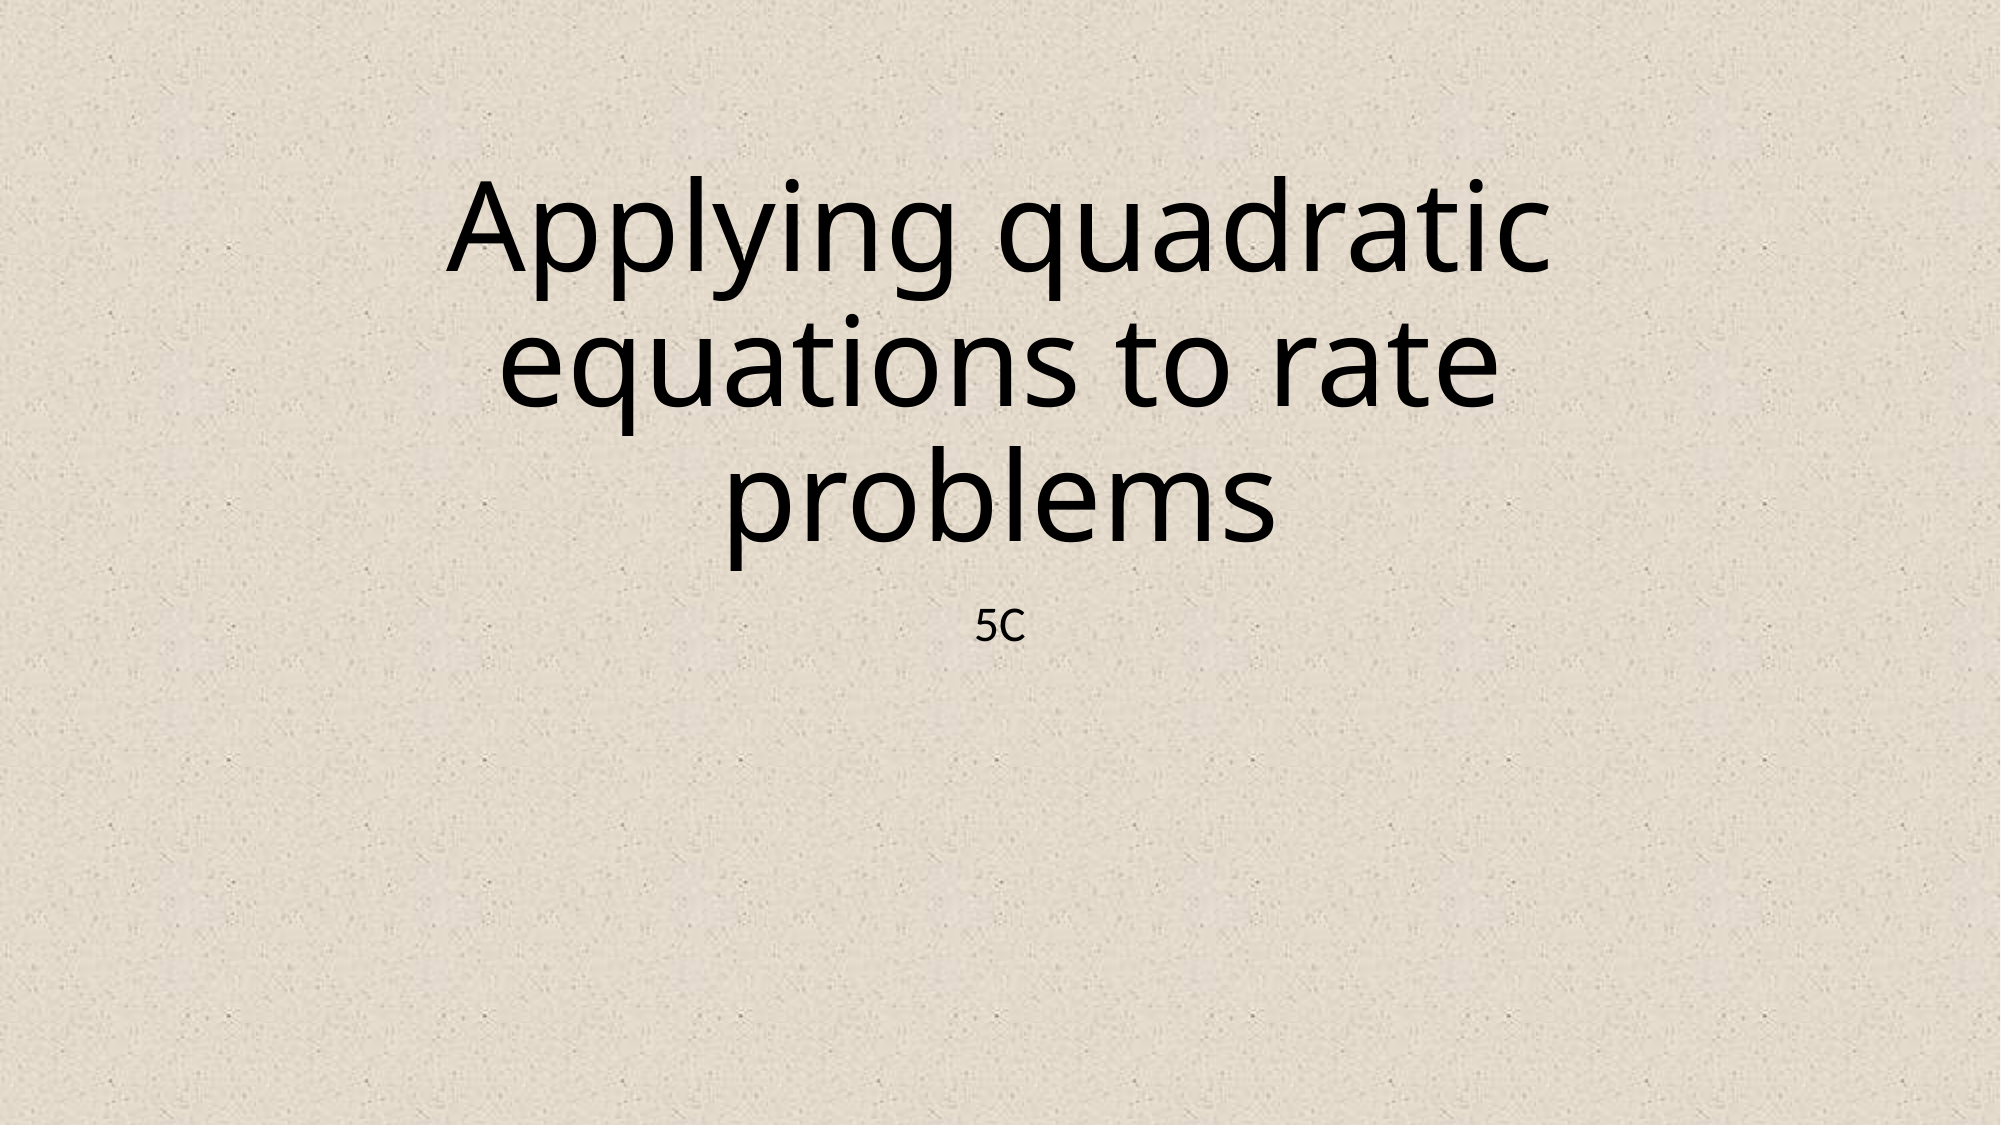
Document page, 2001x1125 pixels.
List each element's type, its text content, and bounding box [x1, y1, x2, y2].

title Applying quadratic equations to rate problems [249, 184, 1750, 576]
picture [0, 0, 2001, 1125]
subtitle 5C [249, 590, 1750, 863]
